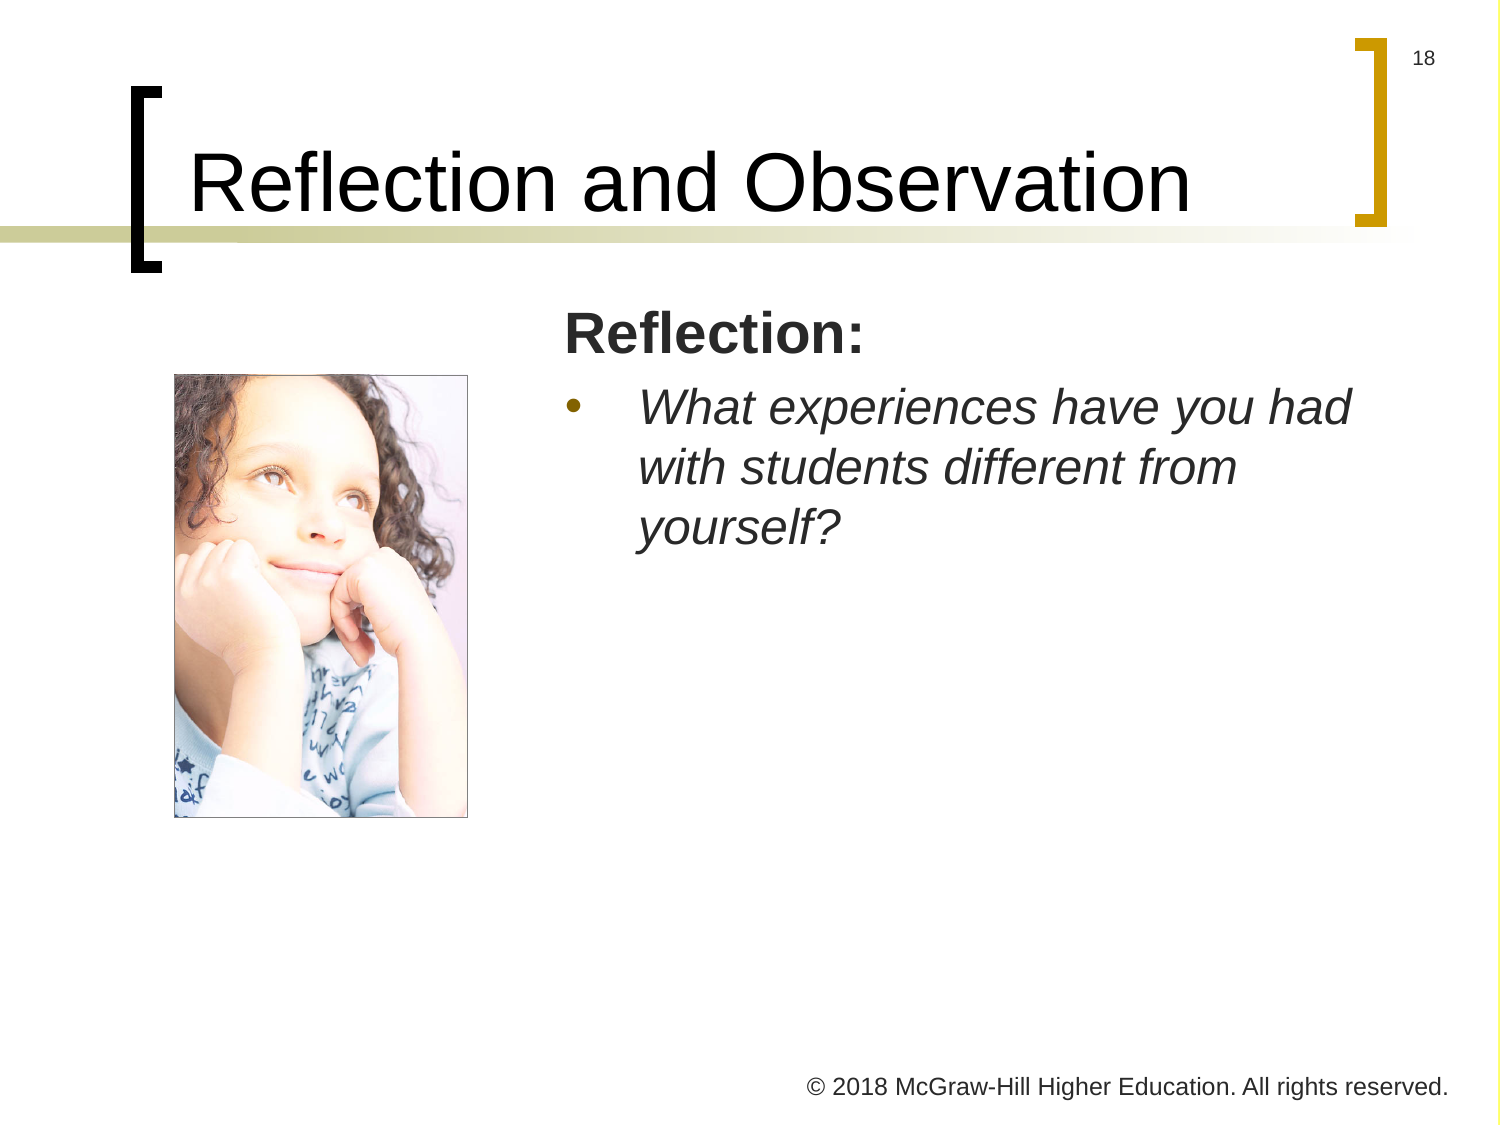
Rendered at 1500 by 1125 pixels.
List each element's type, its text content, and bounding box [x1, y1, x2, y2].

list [174, 374, 468, 819]
title Reflection and Observation [173, 99, 1348, 236]
list Reflection: What experiences have you had with students different from yourself? [549, 287, 1400, 575]
